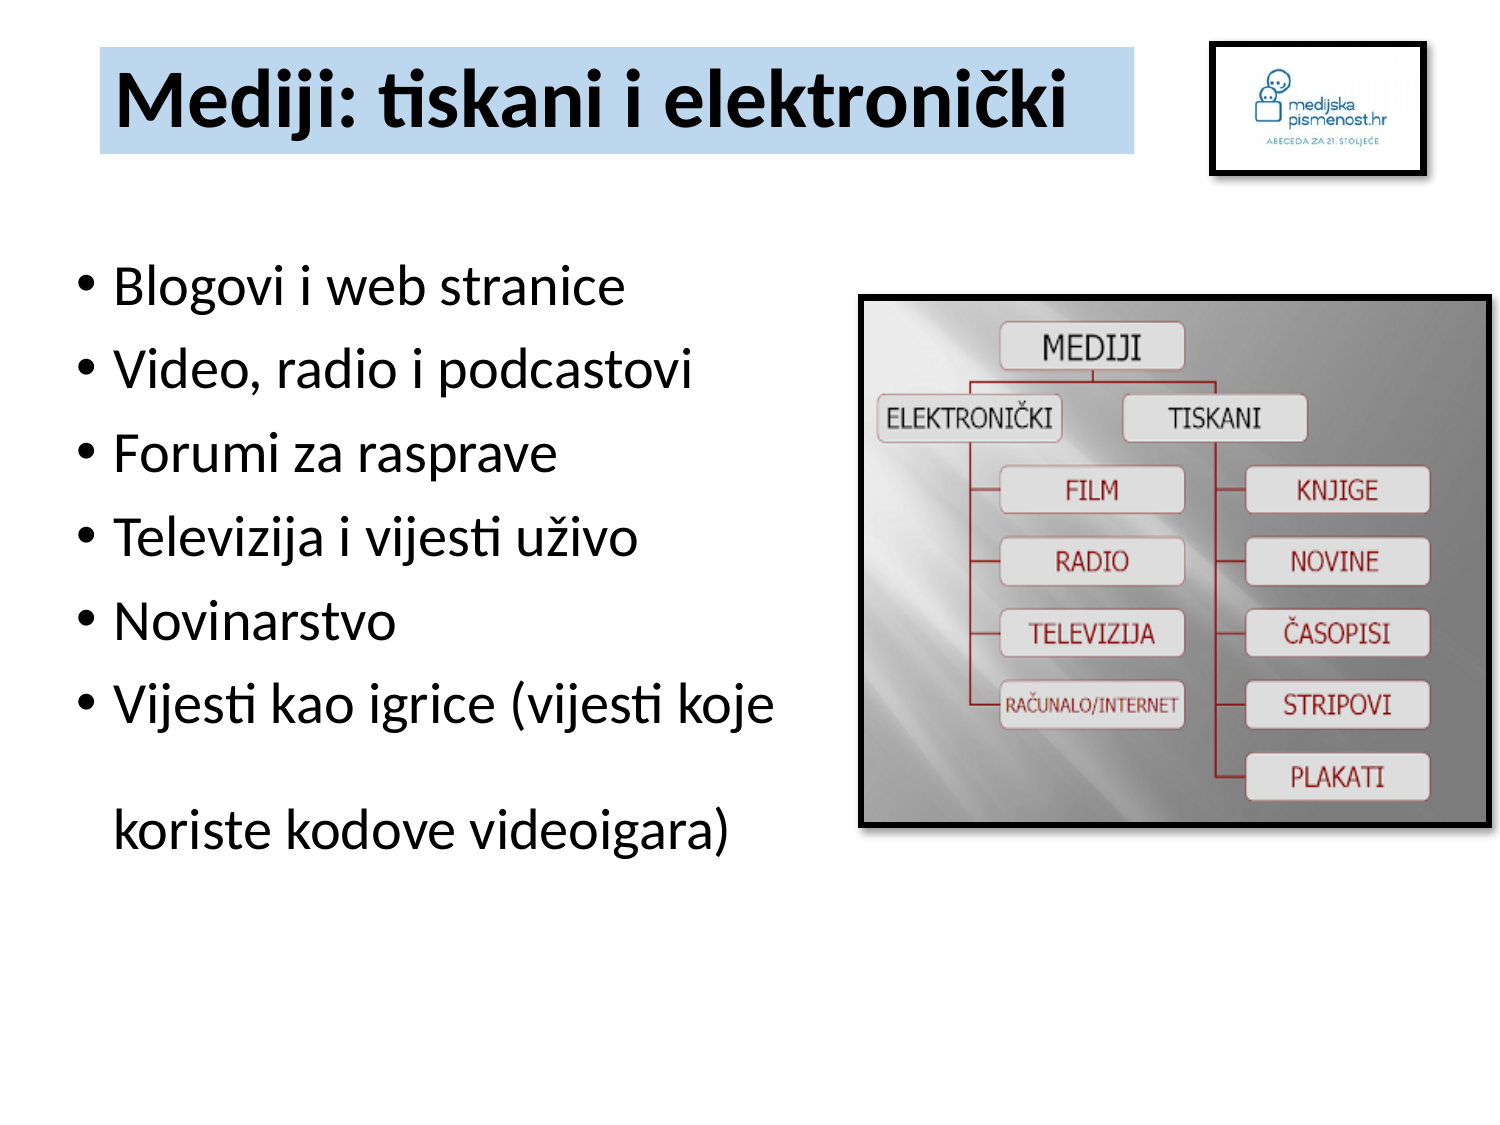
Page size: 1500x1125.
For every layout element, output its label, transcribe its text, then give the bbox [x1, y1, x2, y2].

title Mediji: tiskani i elektronički [99, 47, 1135, 155]
picture [1215, 46, 1421, 170]
picture [863, 300, 1486, 823]
list Blogovi i web stranice Video, radio i podcastovi Forumi za rasprave Televizija i vijesti uživo Novinarstvo Vijesti kao igrice (vijesti koje koriste kodove videoigara) [60, 247, 831, 1014]
